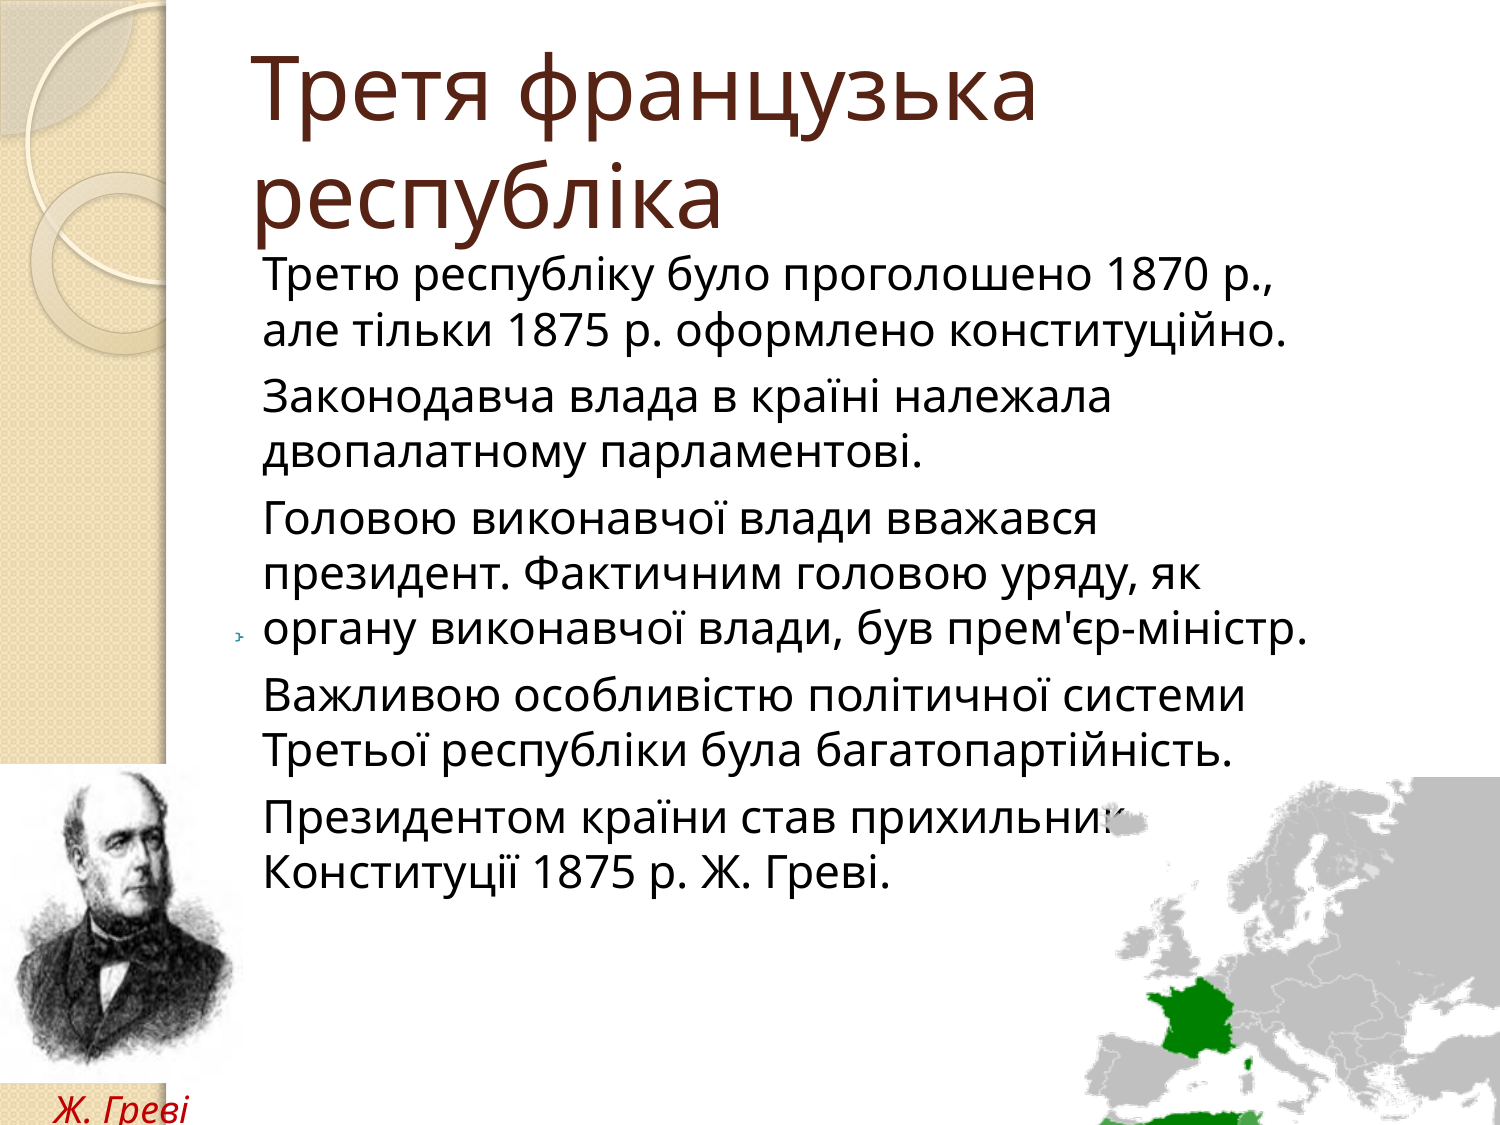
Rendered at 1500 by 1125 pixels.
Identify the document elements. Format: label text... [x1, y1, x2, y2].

picture [1077, 777, 1500, 1125]
title Третя французька республіка [235, 45, 1466, 233]
text_box Ж. Греві [39, 1094, 204, 1125]
picture [0, 764, 244, 1083]
list Третю республіку було проголошено 1870 p., але тільки 1875 р. оформлено конституційно. Законодавча влада в країні належала двопалатному парламентові. Головою виконавчої влади вважався президент. Фактичним головою уряду, як органу виконавчої влади, був прем'єр-міністр. Важливою особливістю політичної системи Третьої республіки була багатопартійність. Президентом країни став прихильник Конституції 1875 р. Ж. Греві. [235, 237, 1329, 929]
text_box [235, 632, 244, 642]
